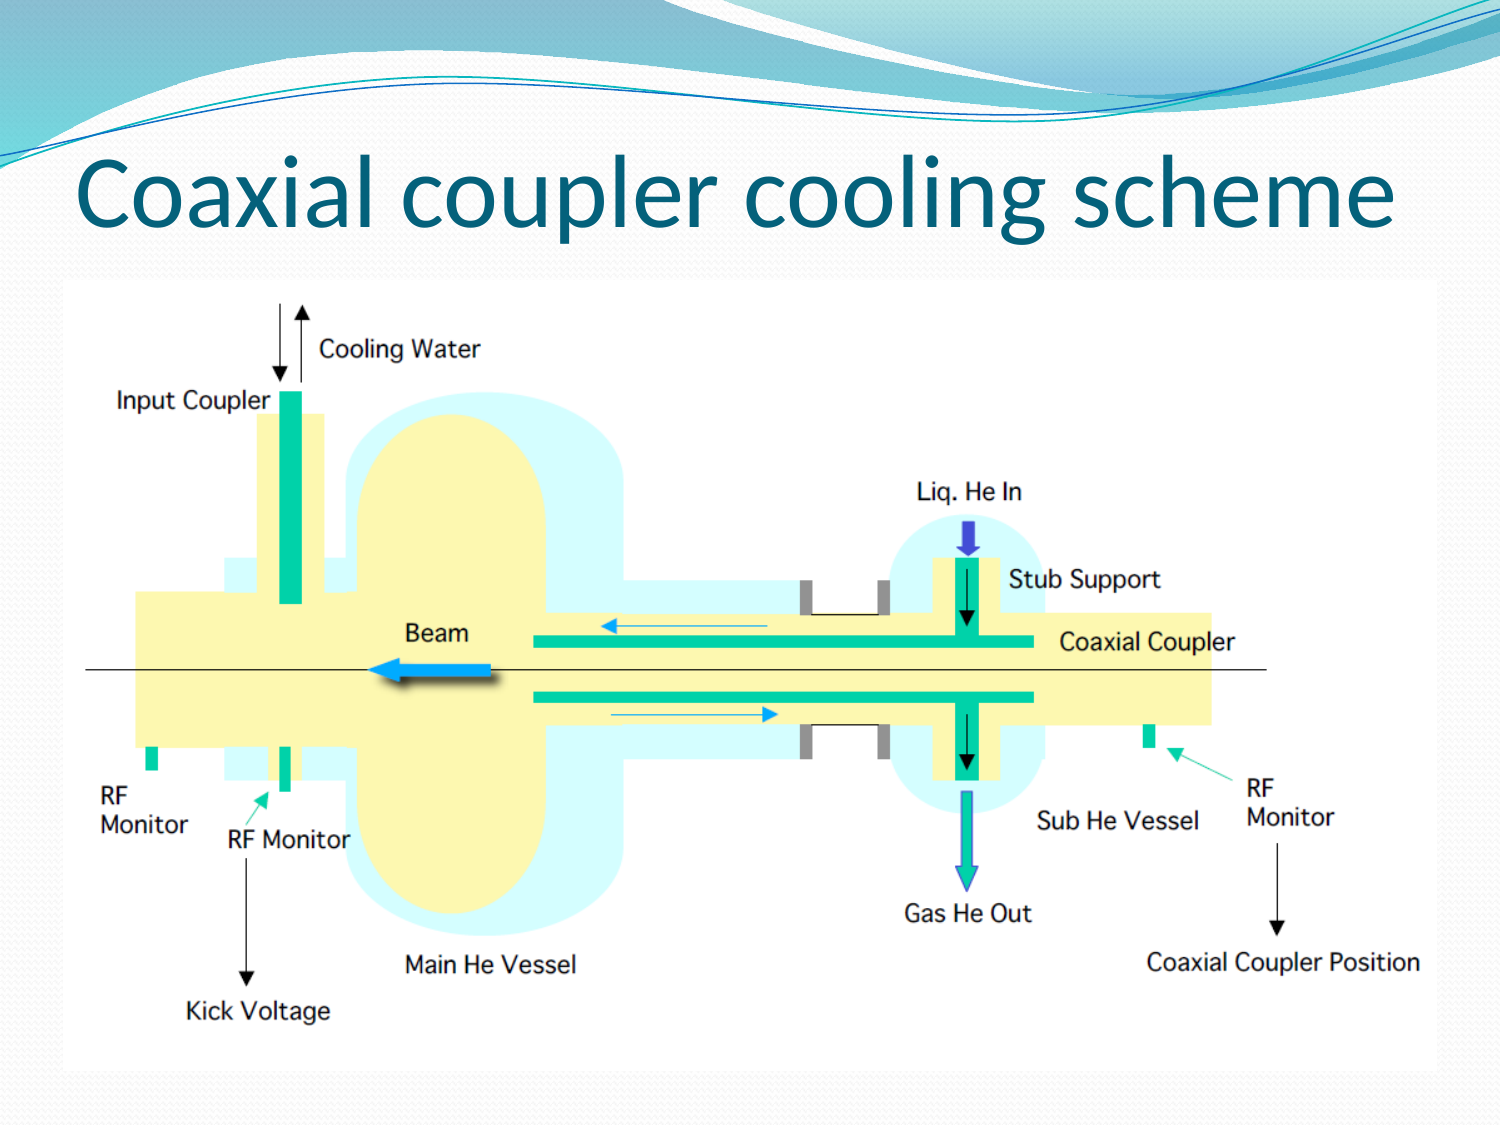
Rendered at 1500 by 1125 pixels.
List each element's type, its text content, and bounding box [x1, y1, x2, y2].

picture [63, 280, 1437, 1071]
title Coaxial coupler cooling scheme [75, 115, 1438, 283]
